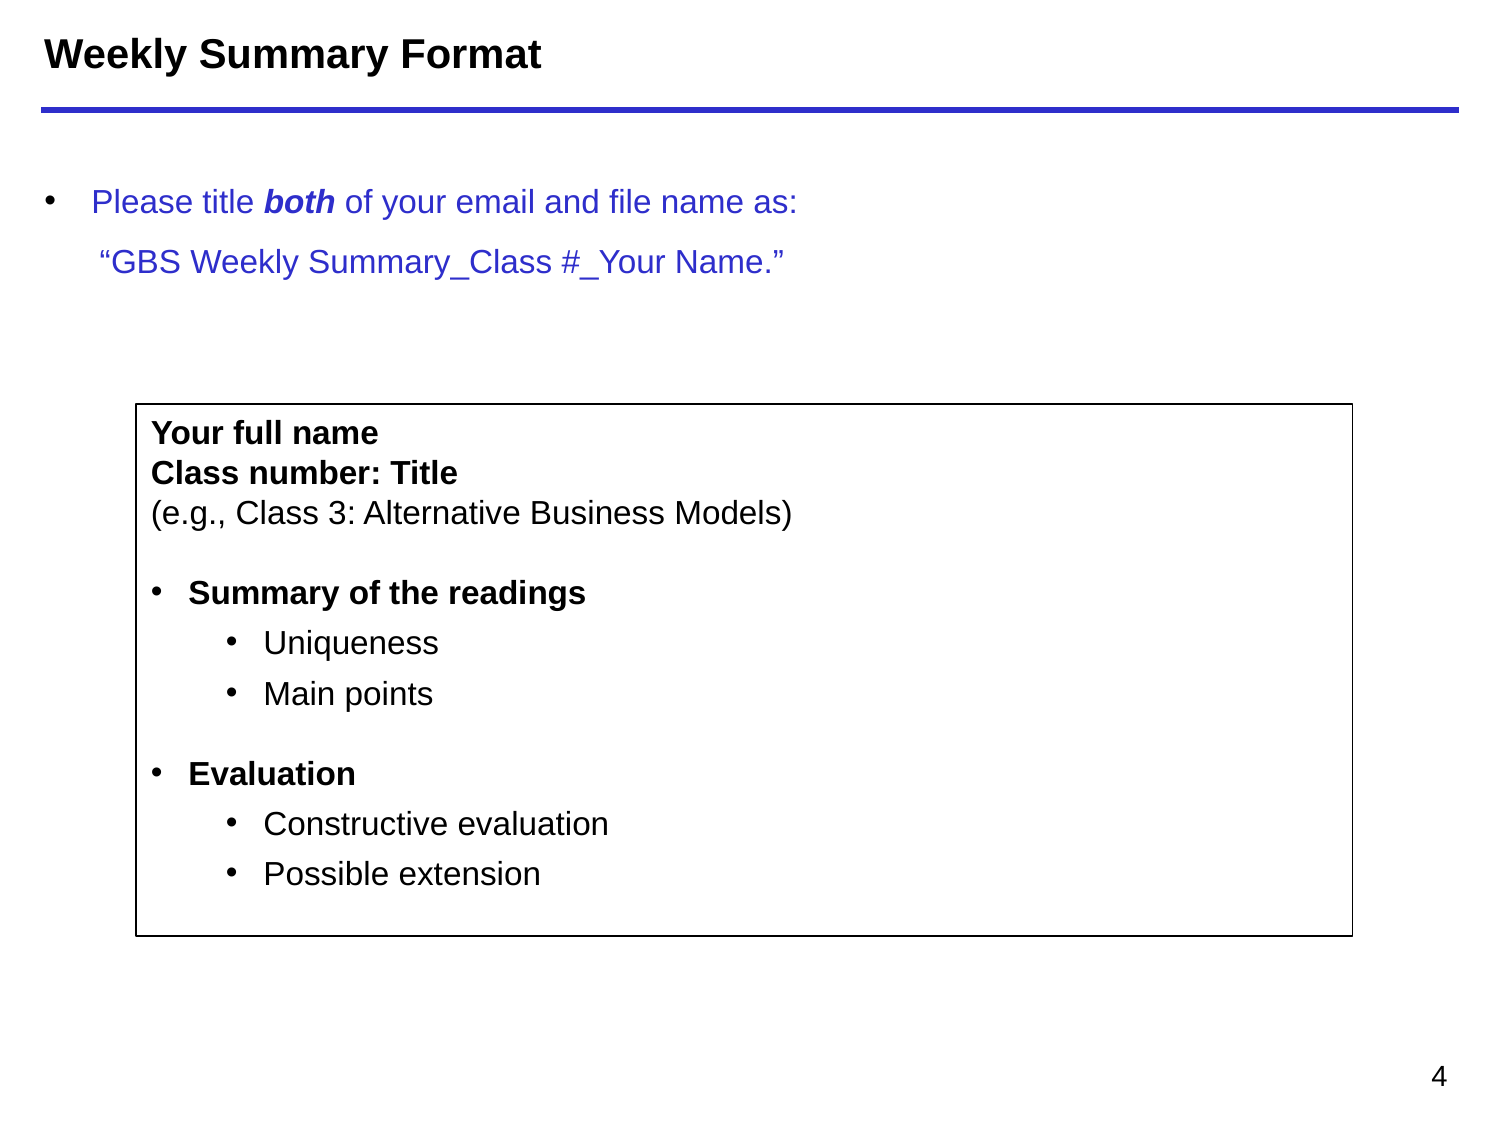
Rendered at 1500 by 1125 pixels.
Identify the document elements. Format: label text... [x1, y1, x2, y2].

list Your full name Class number: Title (e.g., Class 3: Alternative Business Models) Summary of the readings Uniqueness Main points Evaluation Constructive evaluation Possible extension [135, 404, 1353, 936]
text_box Please title both of your email and file name as: “GBS Weekly Summary_Class #_Your Name.” [29, 152, 1452, 288]
text_box Weekly Summary Format [29, 19, 798, 84]
slide_number 4 [1149, 1049, 1463, 1125]
